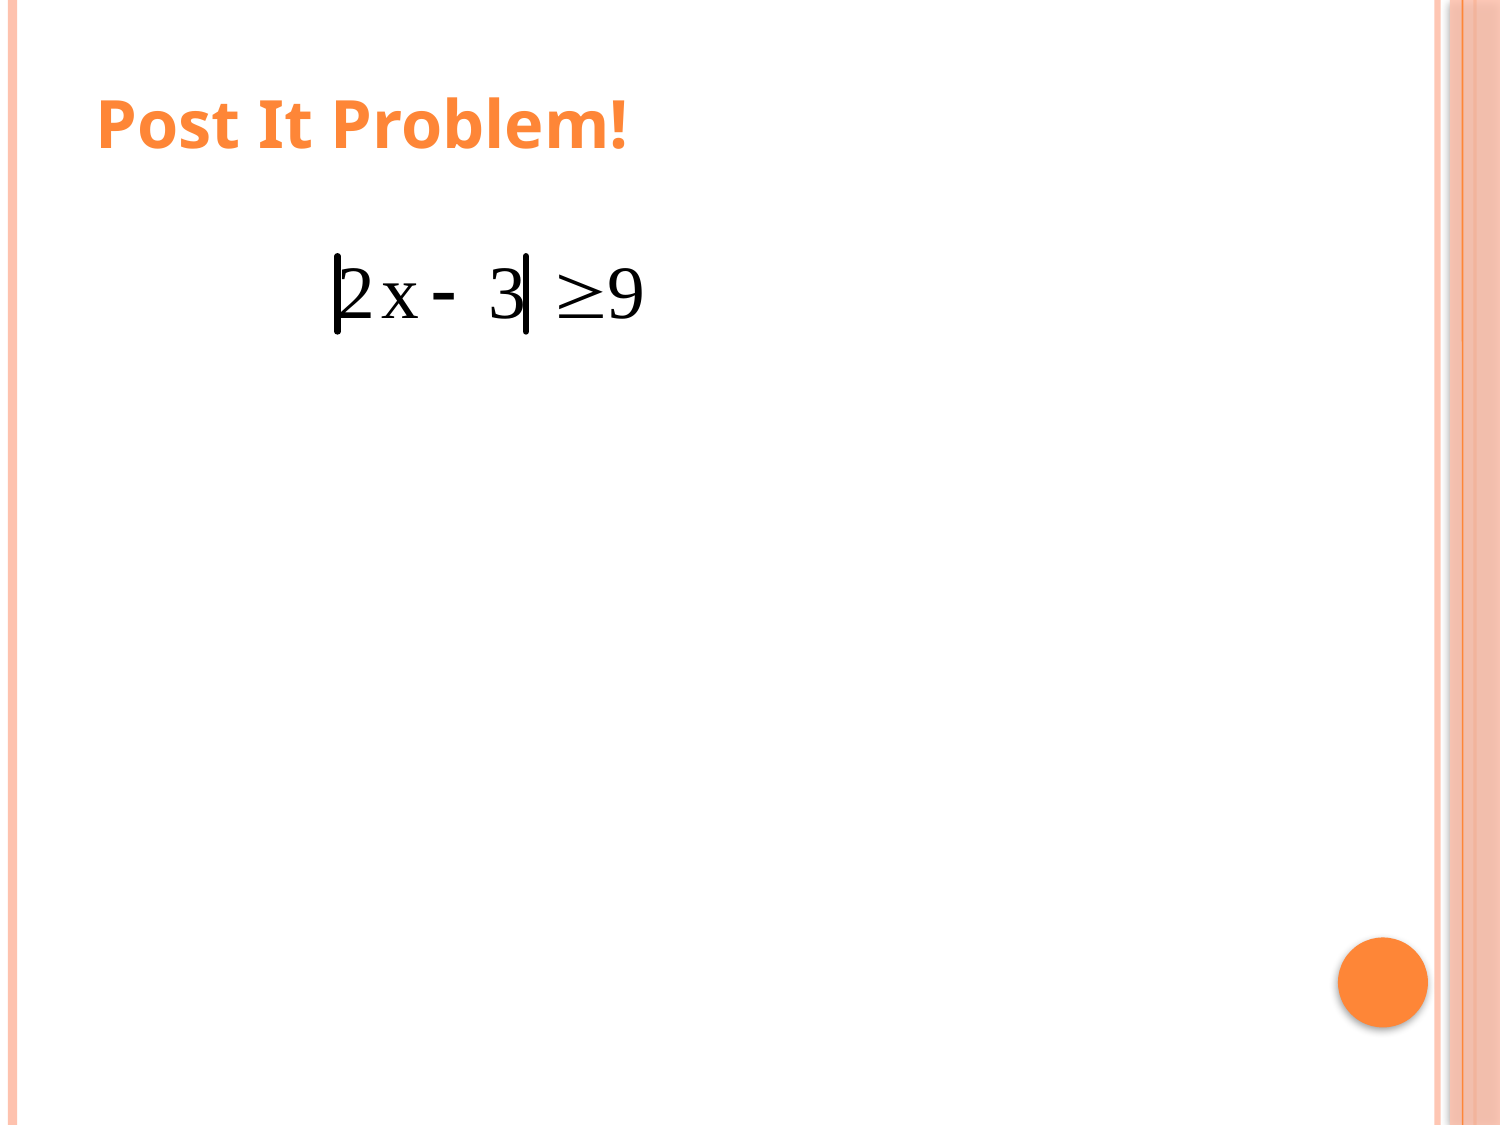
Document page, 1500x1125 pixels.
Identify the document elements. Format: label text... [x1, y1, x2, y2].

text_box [324, 249, 659, 345]
text_box Post It Problem! [80, 74, 645, 170]
